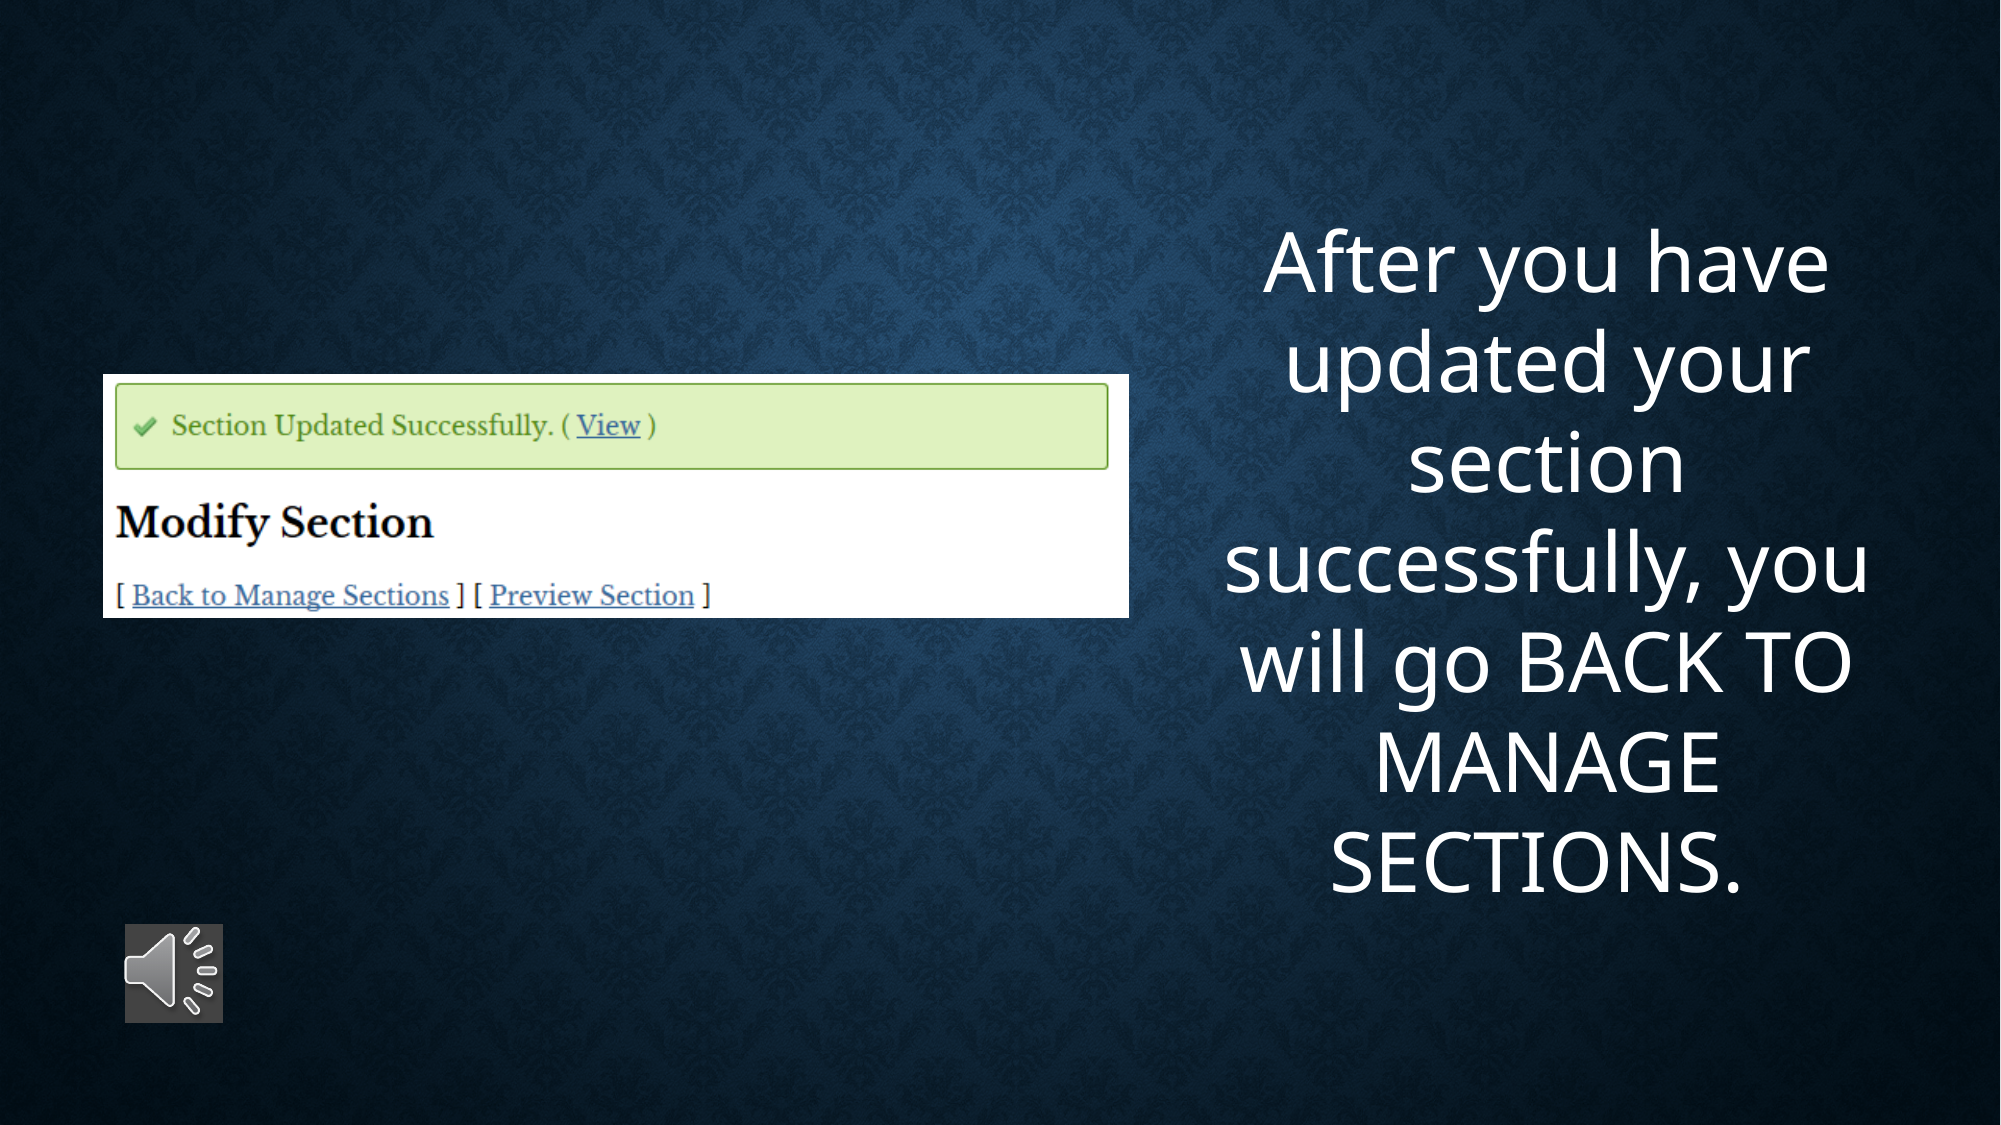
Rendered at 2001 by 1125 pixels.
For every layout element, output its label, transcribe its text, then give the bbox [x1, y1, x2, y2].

picture [103, 374, 1130, 618]
picture [123, 923, 225, 1025]
text_box After you have updated your section successfully, you will go BACK TO MANAGE SECTIONS. [1163, 201, 1933, 917]
